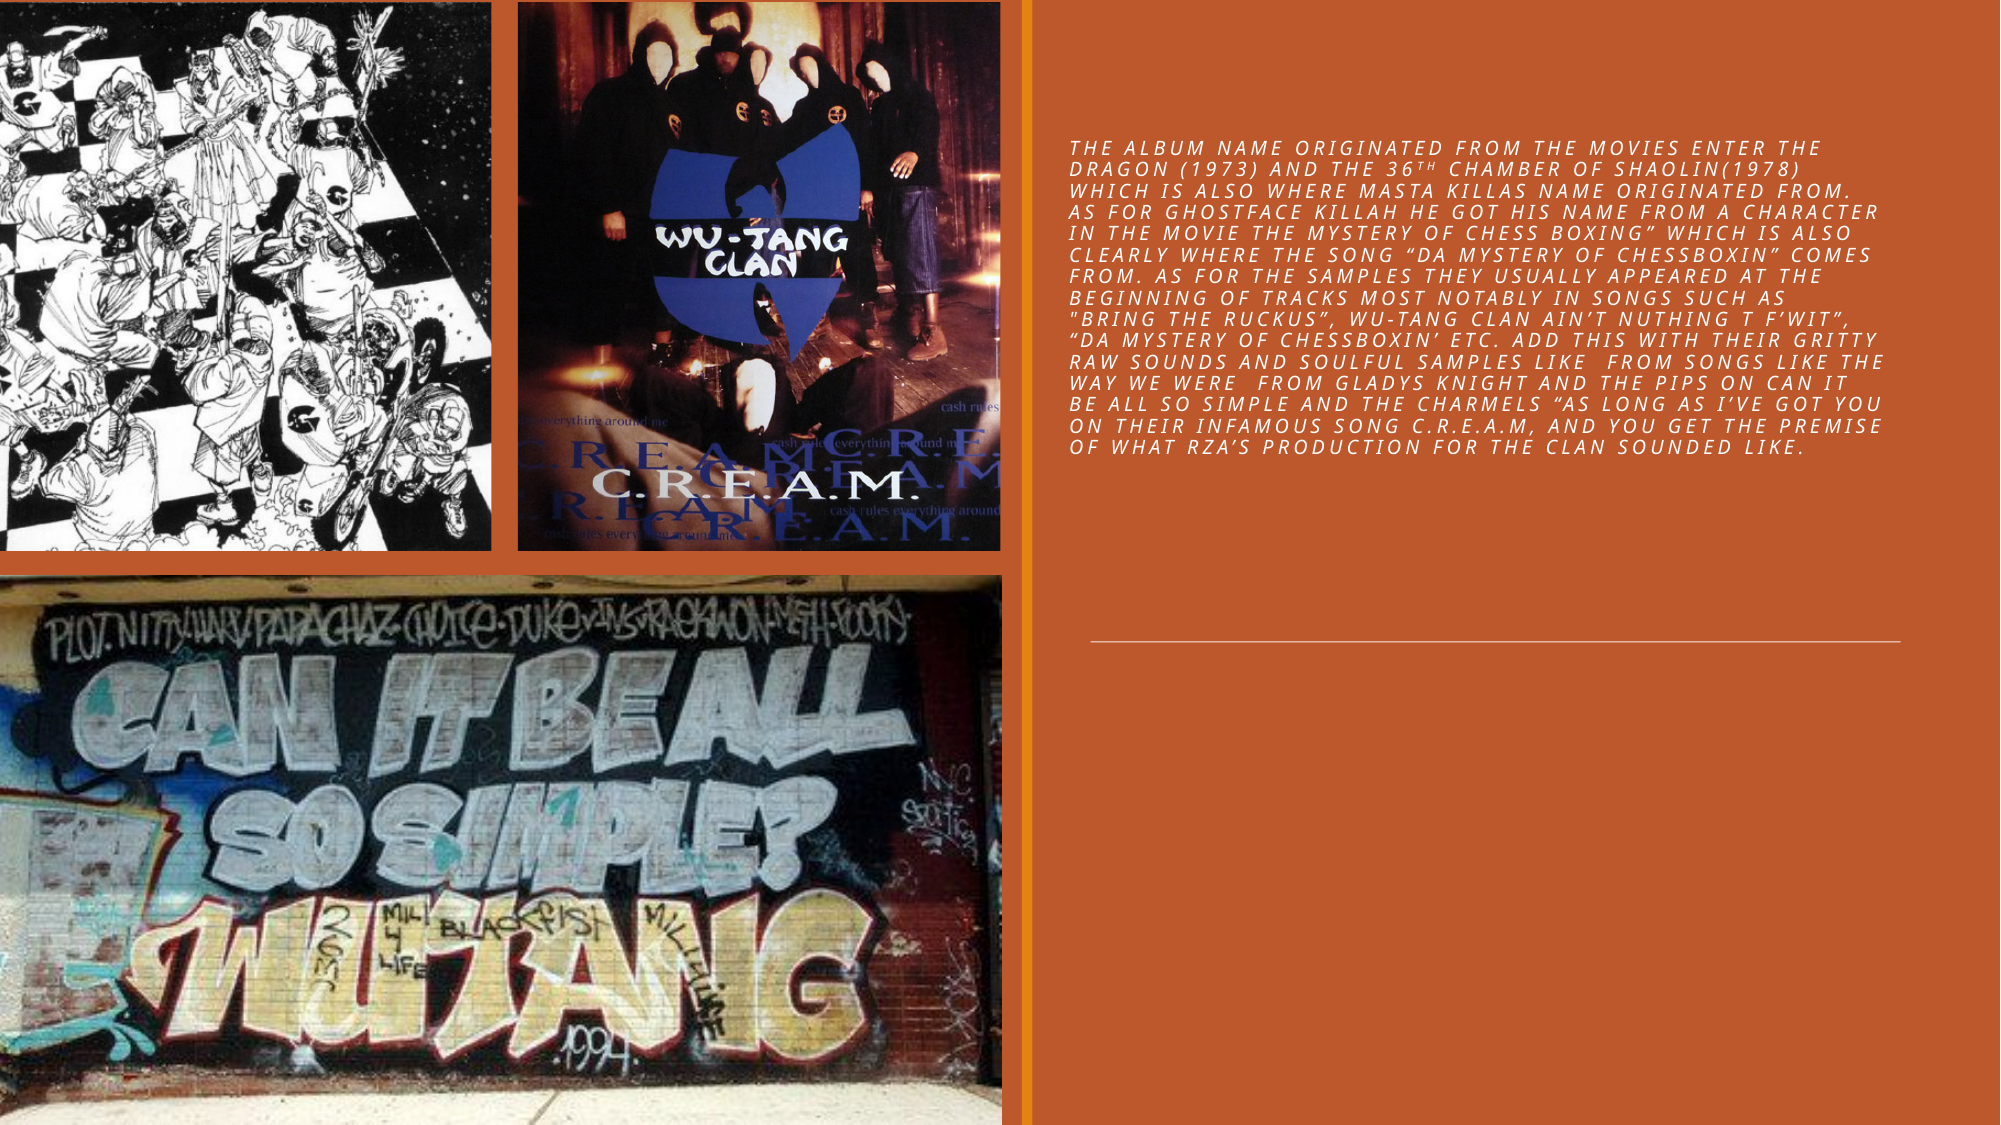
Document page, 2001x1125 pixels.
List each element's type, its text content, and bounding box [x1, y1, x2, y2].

text_box [0, 0, 1021, 1125]
picture [0, 1, 492, 551]
subtitle The album name ORIGINATED from the movies Enter the Dragon (1973) and The 36th Chamber of Shaolin(1978) which is also where Masta Killas name originated from. As for Ghostface Killah he got his name from a character in the movie The Mystery of Chess boxing” which is also clearly where the song “Da Mystery of chessboxin” comes from. As for the samples they usually appeared at the beginning of tracks most notably in songs such as "Bring the Ruckus”, Wu-Tang Clan Ain’t Nuthing t F’Wit”, “Da Mystery of Chessboxin’ etc. Add this with their gritty raw sounds and soulful samples like from songs like The Way We Were from Gladys Knight and the Pips on Can It Be All So Simple and The Charmels “As Long As I’ve Got You on their infamous song C.R.E.A.M, and you get the premise of what RZA’s production for the clan sounded like. [1054, 130, 1904, 512]
picture [0, 574, 1003, 1125]
text_box [1021, 0, 1034, 1125]
picture [517, 1, 1001, 551]
text_box [1034, 0, 2000, 1125]
